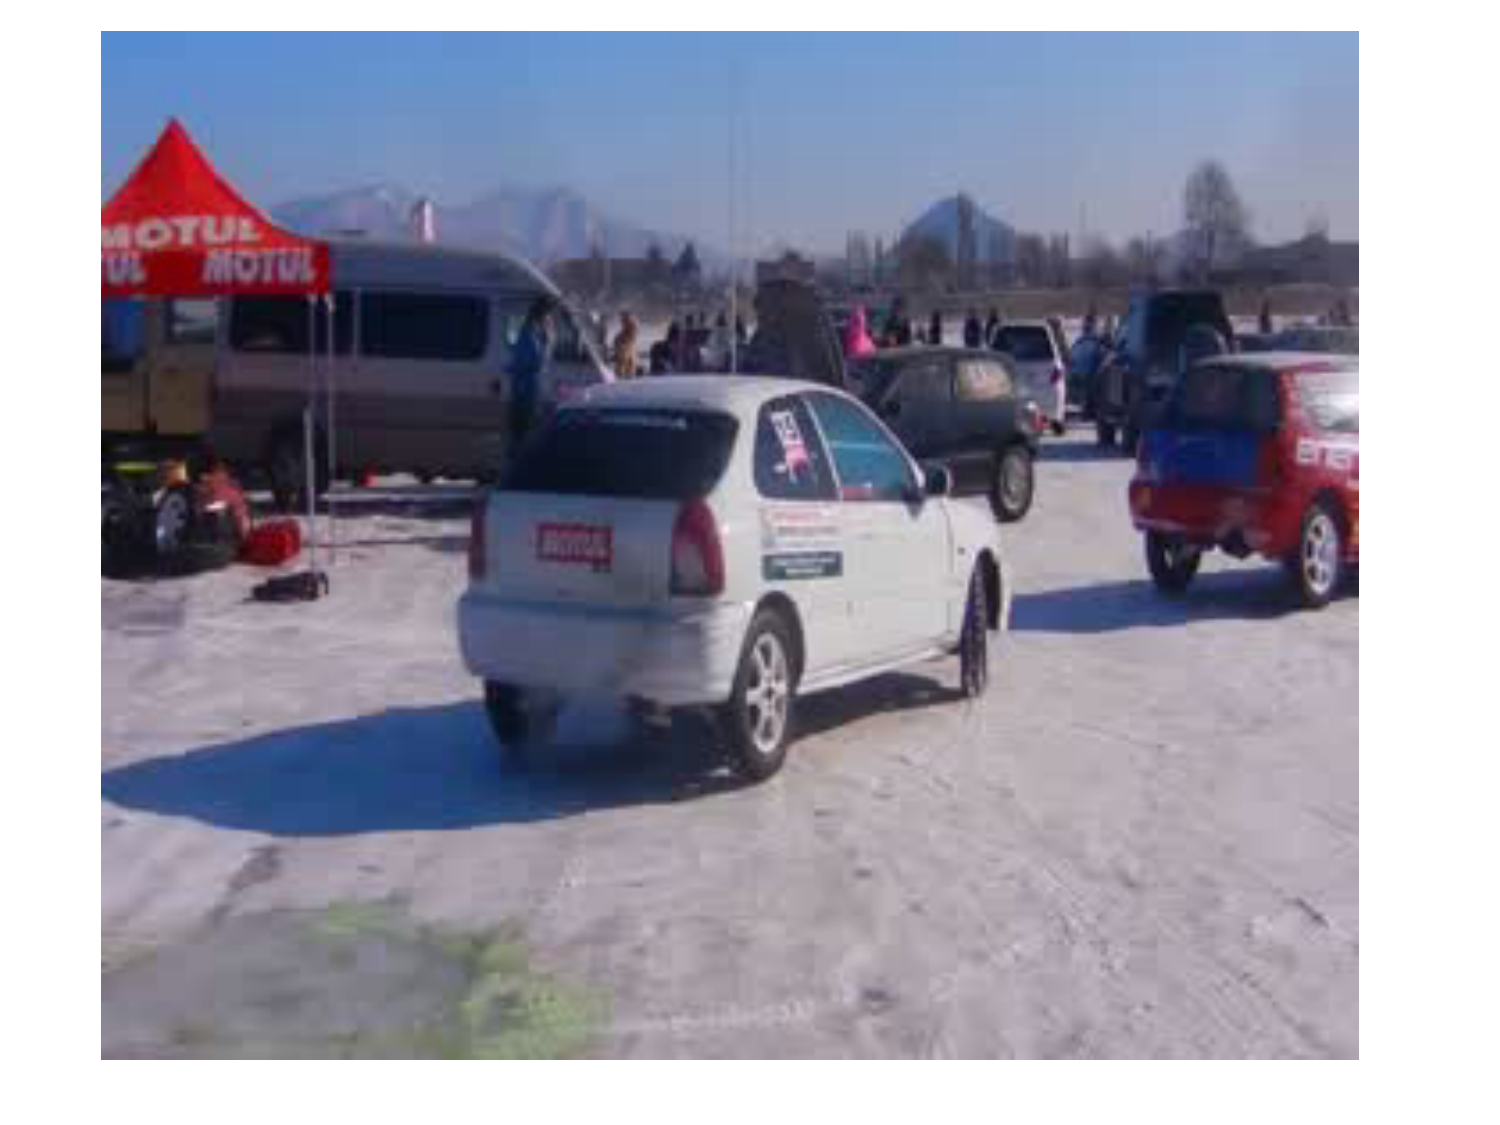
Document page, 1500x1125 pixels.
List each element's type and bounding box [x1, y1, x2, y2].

text_box [100, 30, 1360, 1061]
